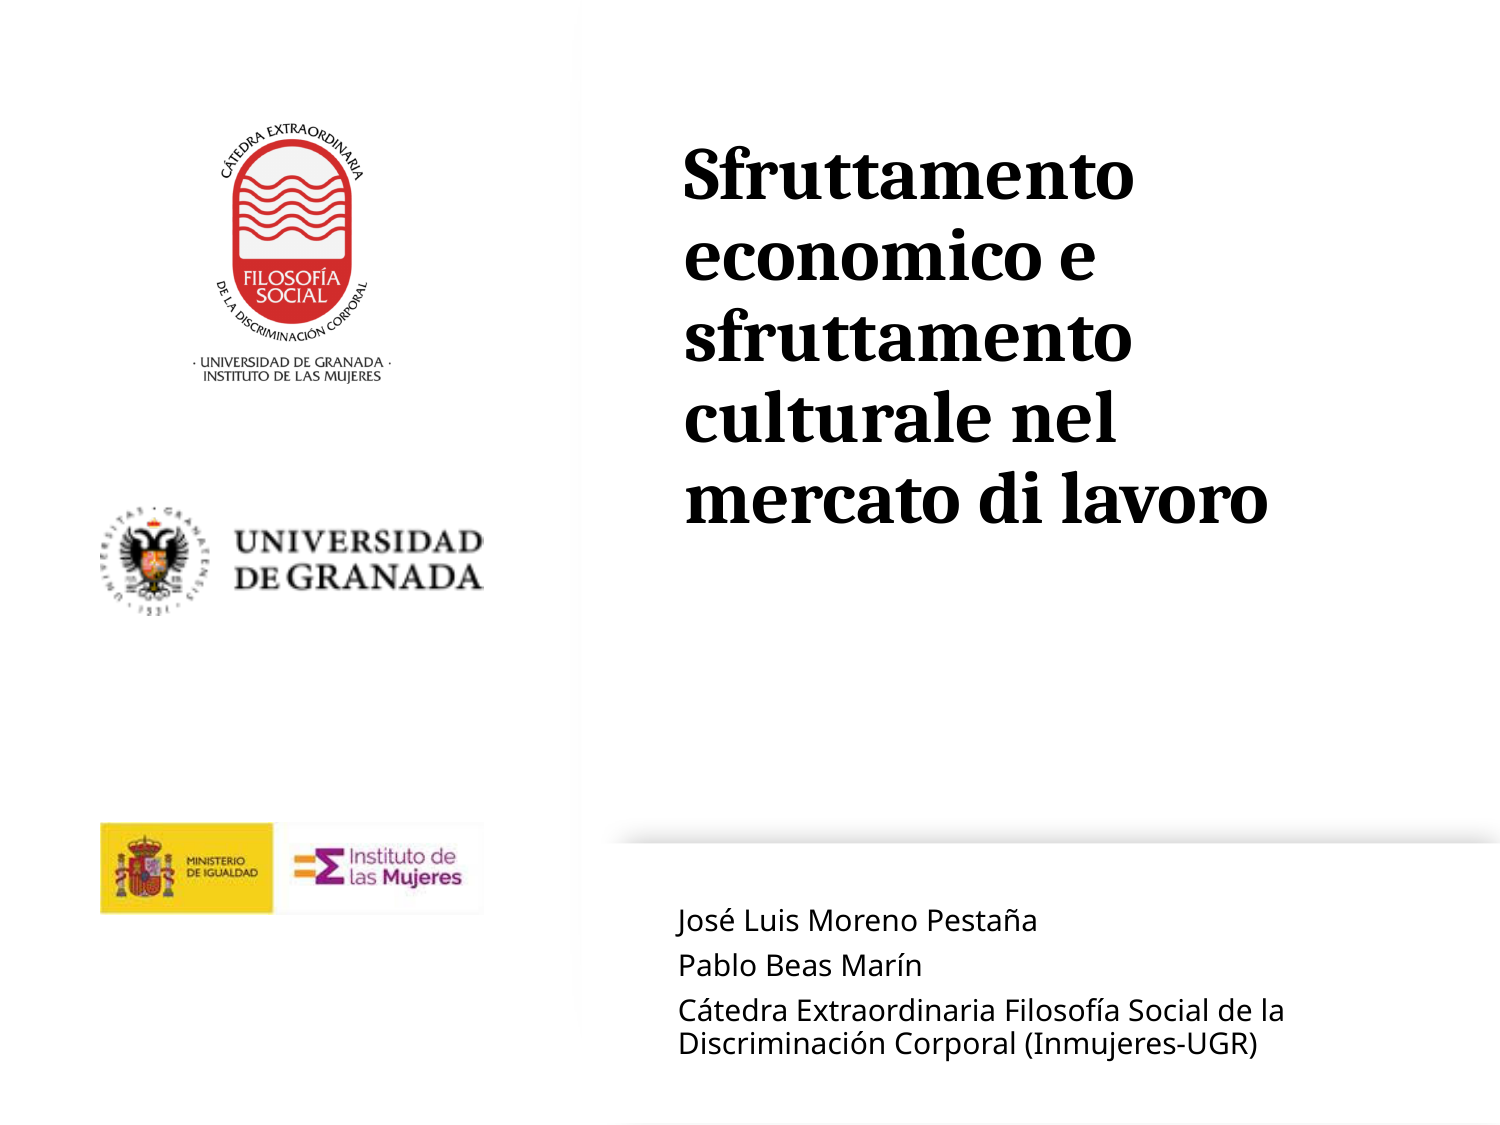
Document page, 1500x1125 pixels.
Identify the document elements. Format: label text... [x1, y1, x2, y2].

text_box [580, 842, 1500, 1125]
text_box [0, 0, 580, 1125]
title Sfruttamento economico e sfruttamento culturale nel mercato di lavoro [669, 127, 1360, 656]
text_box [580, 0, 1500, 842]
picture [99, 505, 484, 617]
picture [99, 821, 484, 915]
subtitle José Luis Moreno Pestaña Pablo Beas Marín Cátedra Extraordinaria Filosofía Social de la Discriminación Corporal (Inmujeres-UGR) [662, 898, 1360, 1069]
picture [192, 121, 392, 385]
